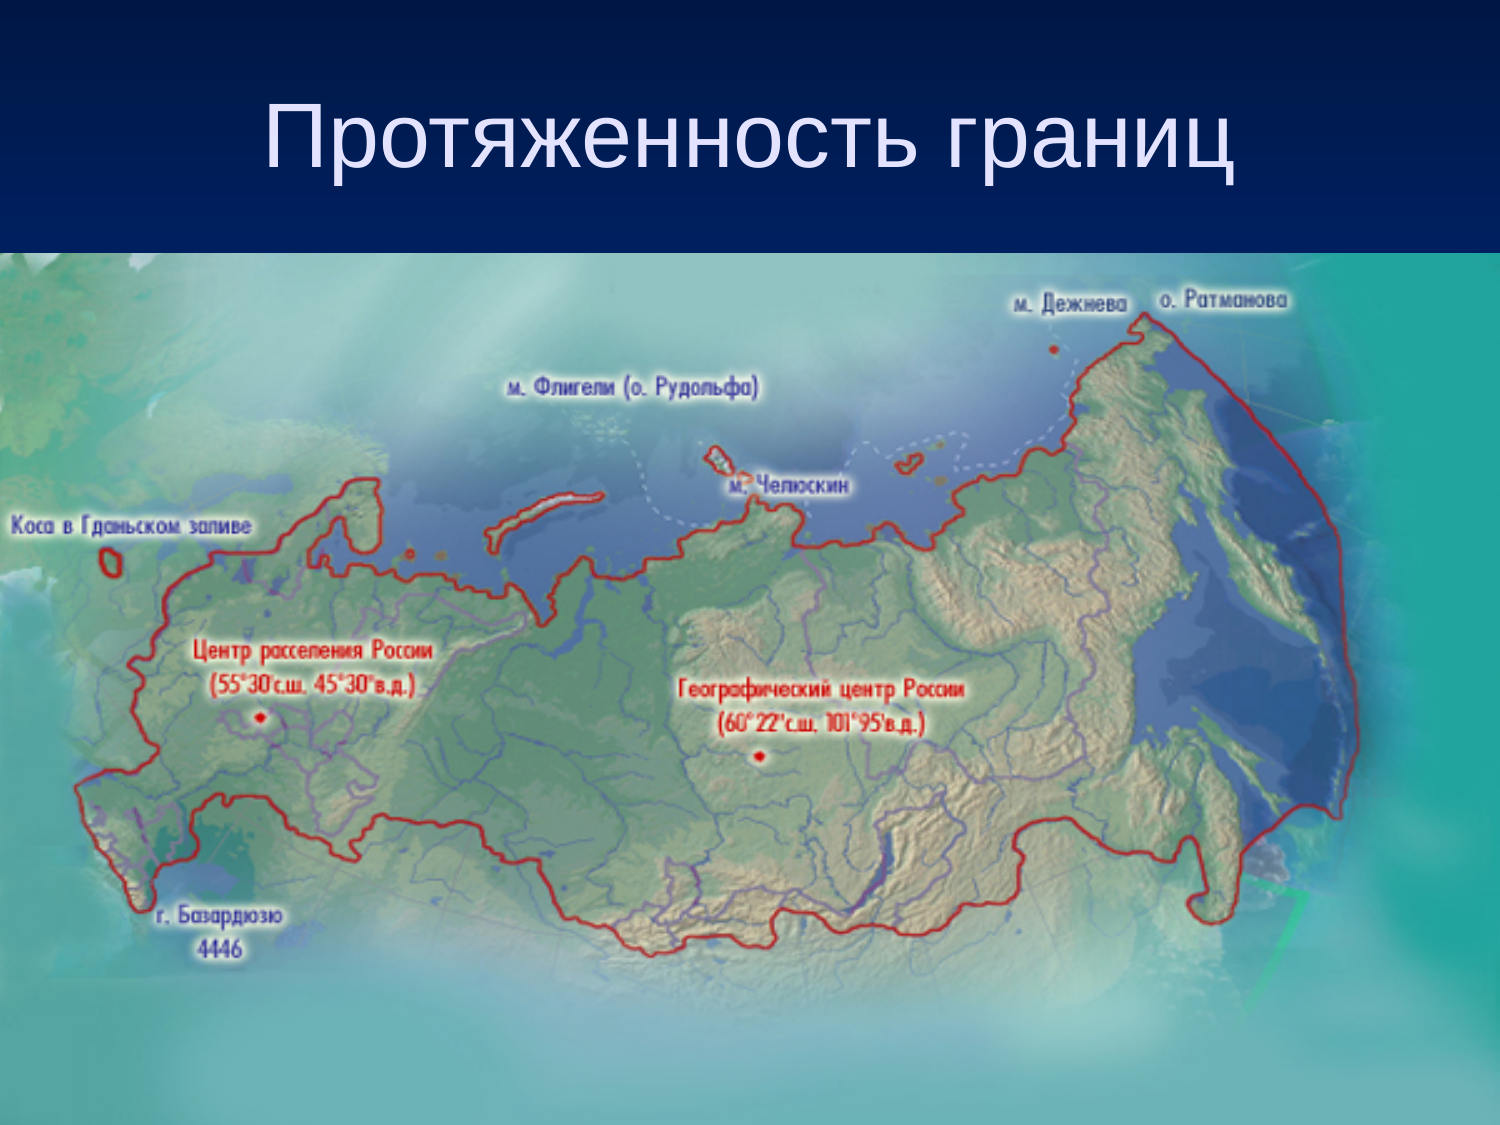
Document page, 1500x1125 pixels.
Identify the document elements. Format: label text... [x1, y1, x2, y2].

title Протяженность границ [74, 37, 1426, 226]
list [0, 252, 1500, 1125]
